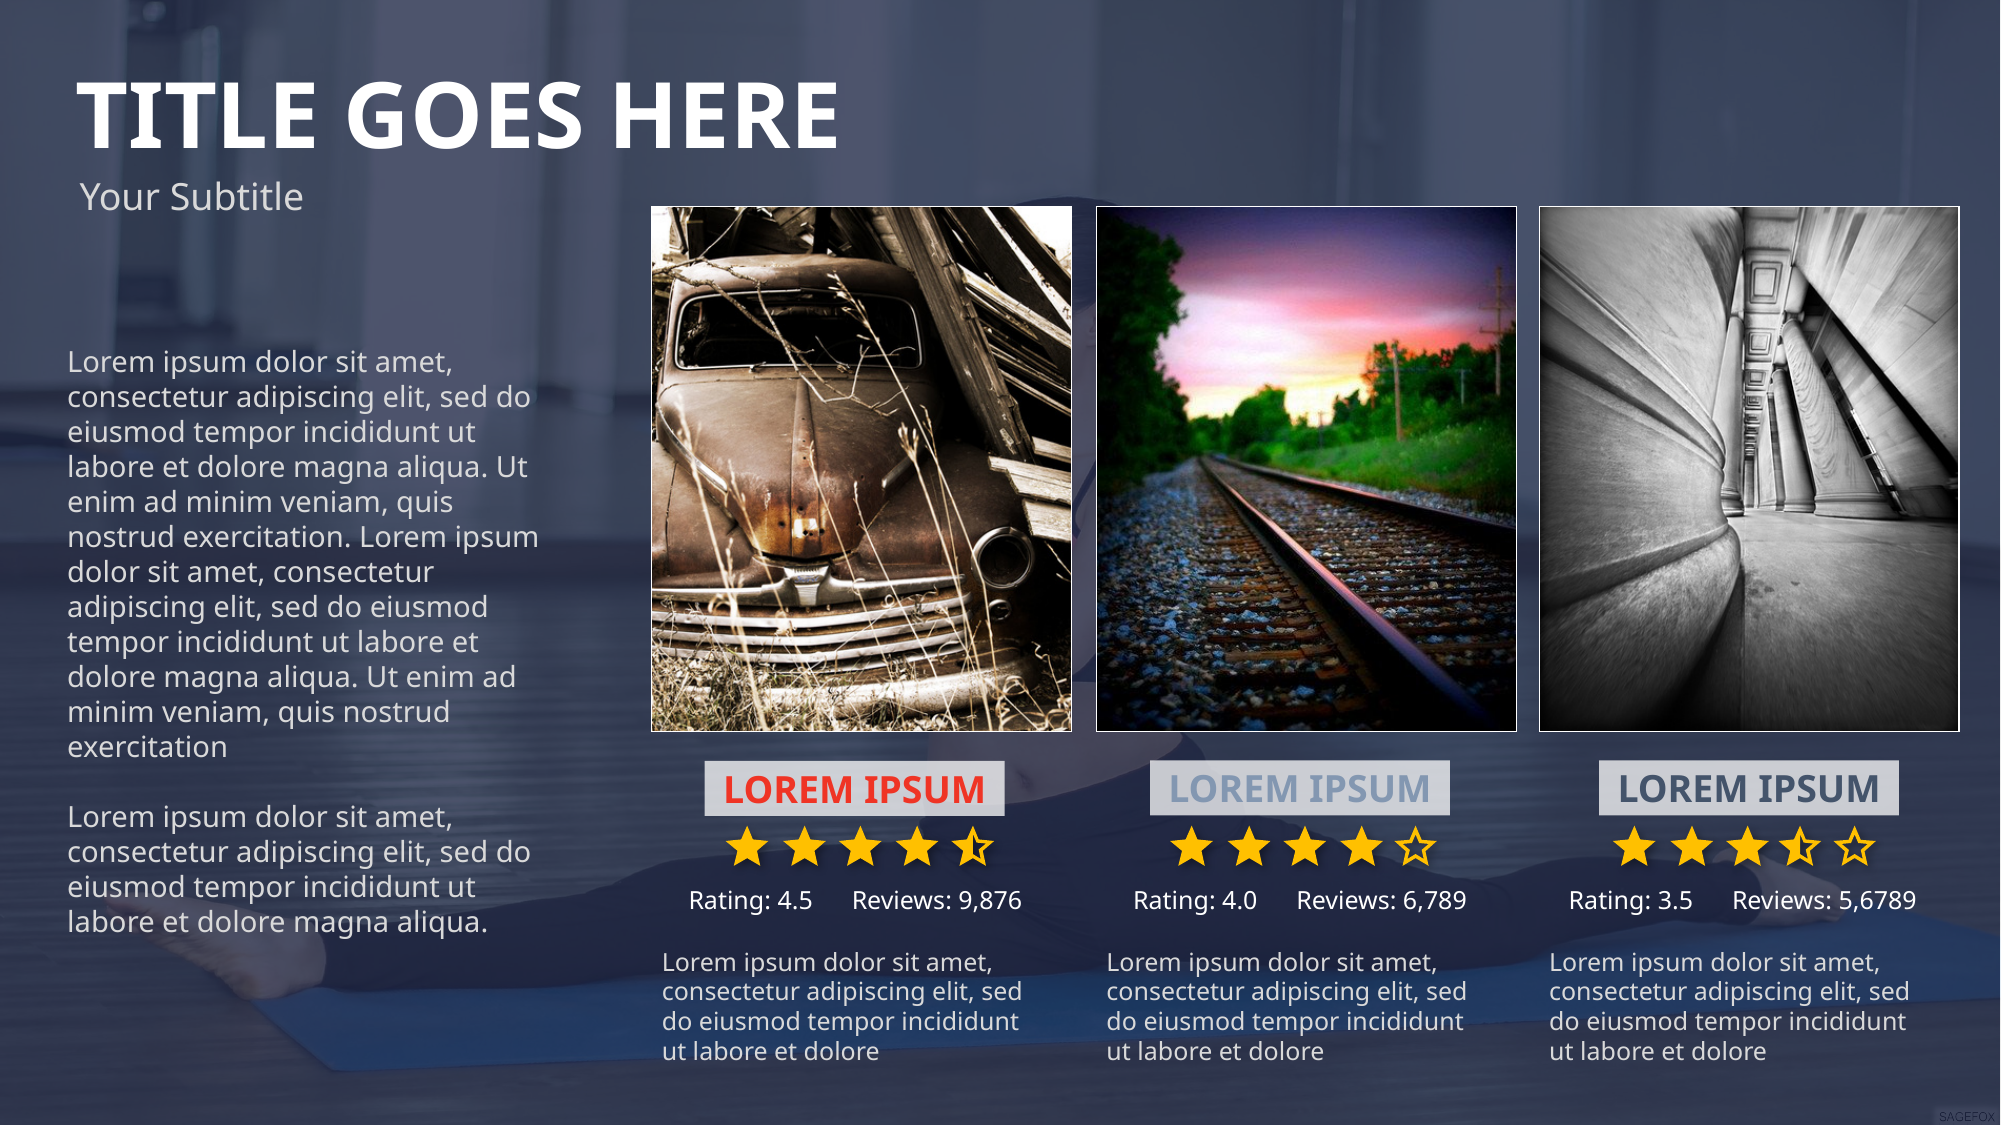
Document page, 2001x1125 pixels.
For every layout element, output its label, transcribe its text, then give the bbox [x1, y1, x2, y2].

text_box [838, 825, 882, 866]
text_box [1612, 825, 1656, 866]
text_box [1095, 206, 1517, 733]
text_box [1227, 825, 1271, 866]
text_box [1283, 825, 1327, 866]
text_box [1170, 825, 1213, 866]
text_box [1538, 206, 1960, 733]
text_box [1833, 825, 1876, 866]
text_box Lorem ipsum dolor sit amet, consectetur adipiscing elit, sed do eiusmod tempor incididunt ut labore et dolore [651, 940, 1060, 1071]
text_box Rating: 4.0 Reviews: 6,789 [1096, 877, 1504, 922]
text_box LOREM IPSUM [1150, 760, 1450, 816]
text_box Lorem ipsum dolor sit amet, consectetur adipiscing elit, sed do eiusmod tempor incididunt ut labore et dolore [1096, 940, 1504, 1071]
text_box LOREM IPSUM [704, 760, 1005, 816]
text_box [1726, 825, 1769, 866]
text_box Lorem ipsum dolor sit amet, consectetur adipiscing elit, sed do eiusmod tempor incididunt ut labore et dolore [1539, 940, 1947, 1071]
text_box LOREM IPSUM [1599, 760, 1899, 816]
text_box [951, 825, 995, 866]
text_box Rating: 4.5 Reviews: 9,876 [651, 877, 1060, 922]
text_box [1778, 825, 1822, 866]
text_box [725, 825, 769, 866]
text_box Rating: 3.5 Reviews: 5,6789 [1539, 877, 1947, 922]
text_box [783, 825, 826, 866]
text_box [1340, 825, 1383, 866]
text_box [651, 206, 1073, 733]
text_box [1394, 825, 1437, 866]
text_box [895, 825, 939, 866]
text_box Lorem ipsum dolor sit amet, consectetur adipiscing elit, sed do eiusmod tempor incididunt ut labore et dolore magna aliqua. Ut enim ad minim veniam, quis nostrud exercitation. Lorem ipsum dolor sit amet, consectetur adipiscing elit, sed do eiusmod tempor incididunt ut labore et dolore magna aliqua. Ut enim ad minim veniam, quis nostrud exercitation Lorem ipsum dolor sit amet, consectetur adipiscing elit, sed do eiusmod tempor incididunt ut labore et dolore magna aliqua. [52, 336, 575, 946]
text_box [1670, 825, 1714, 866]
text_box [60, 49, 1020, 227]
